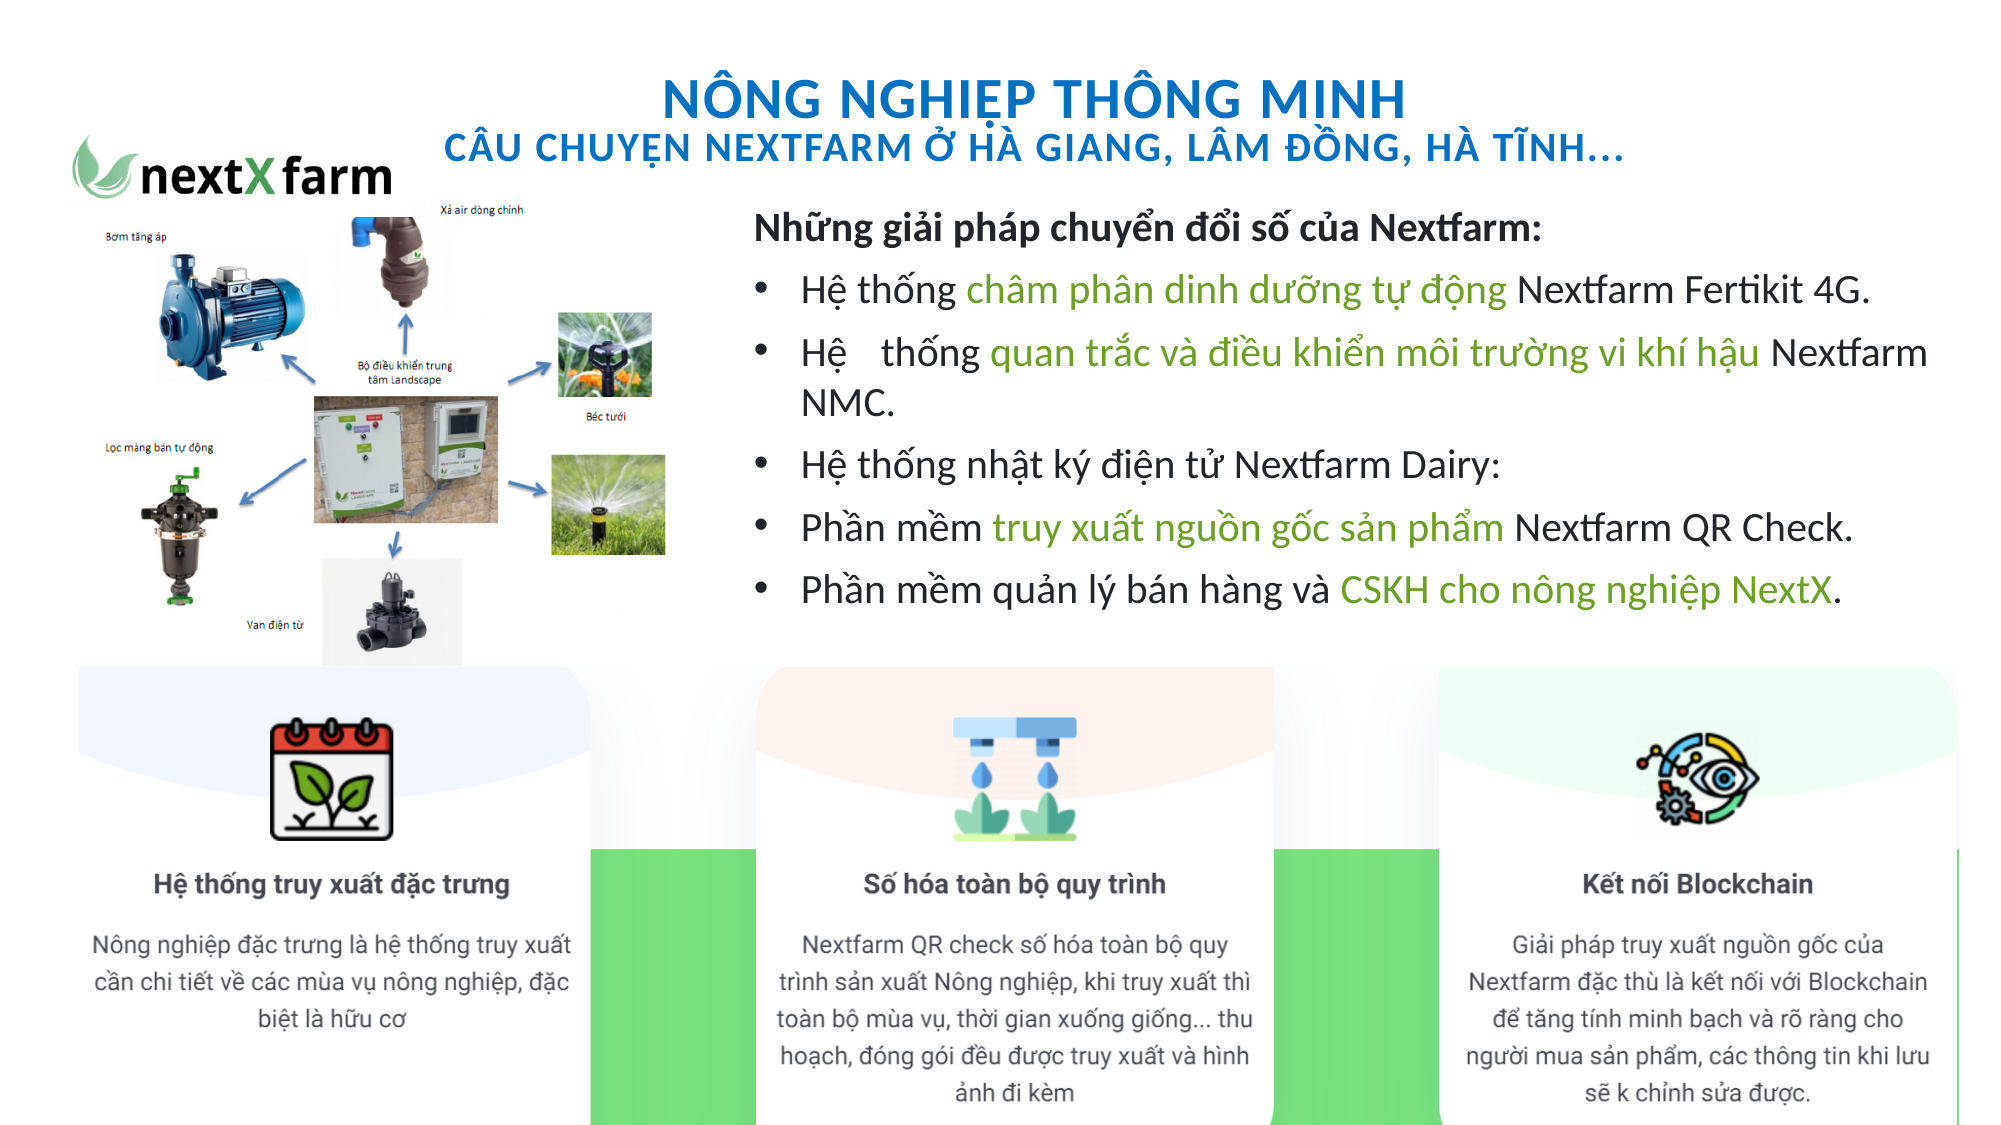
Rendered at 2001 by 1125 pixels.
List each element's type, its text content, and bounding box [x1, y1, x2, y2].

text_box NÔNG NGHIỆP THÔNG MINH Câu chuyện nextfarm ở hà giang, lâm đồng, hà tĩnh... [380, 12, 1690, 231]
picture [56, 116, 1959, 1125]
text_box Những giải pháp chuyển đổi số của Nextfarm: Hệ thống châm phân dinh dưỡng tự động Nextfarm Fertikit 4G. Hệ thống quan trắc và điều khiển môi trường vi khí hậu Nextfarm NMC. Hệ thống nhật ký điện tử Nextfarm Dairy: Phần mềm truy xuất nguồn gốc sản phẩm Nextfarm QR Check. Phần mềm quản lý bán hàng và CSKH cho nông nghiệp NextX. [739, 192, 1944, 620]
